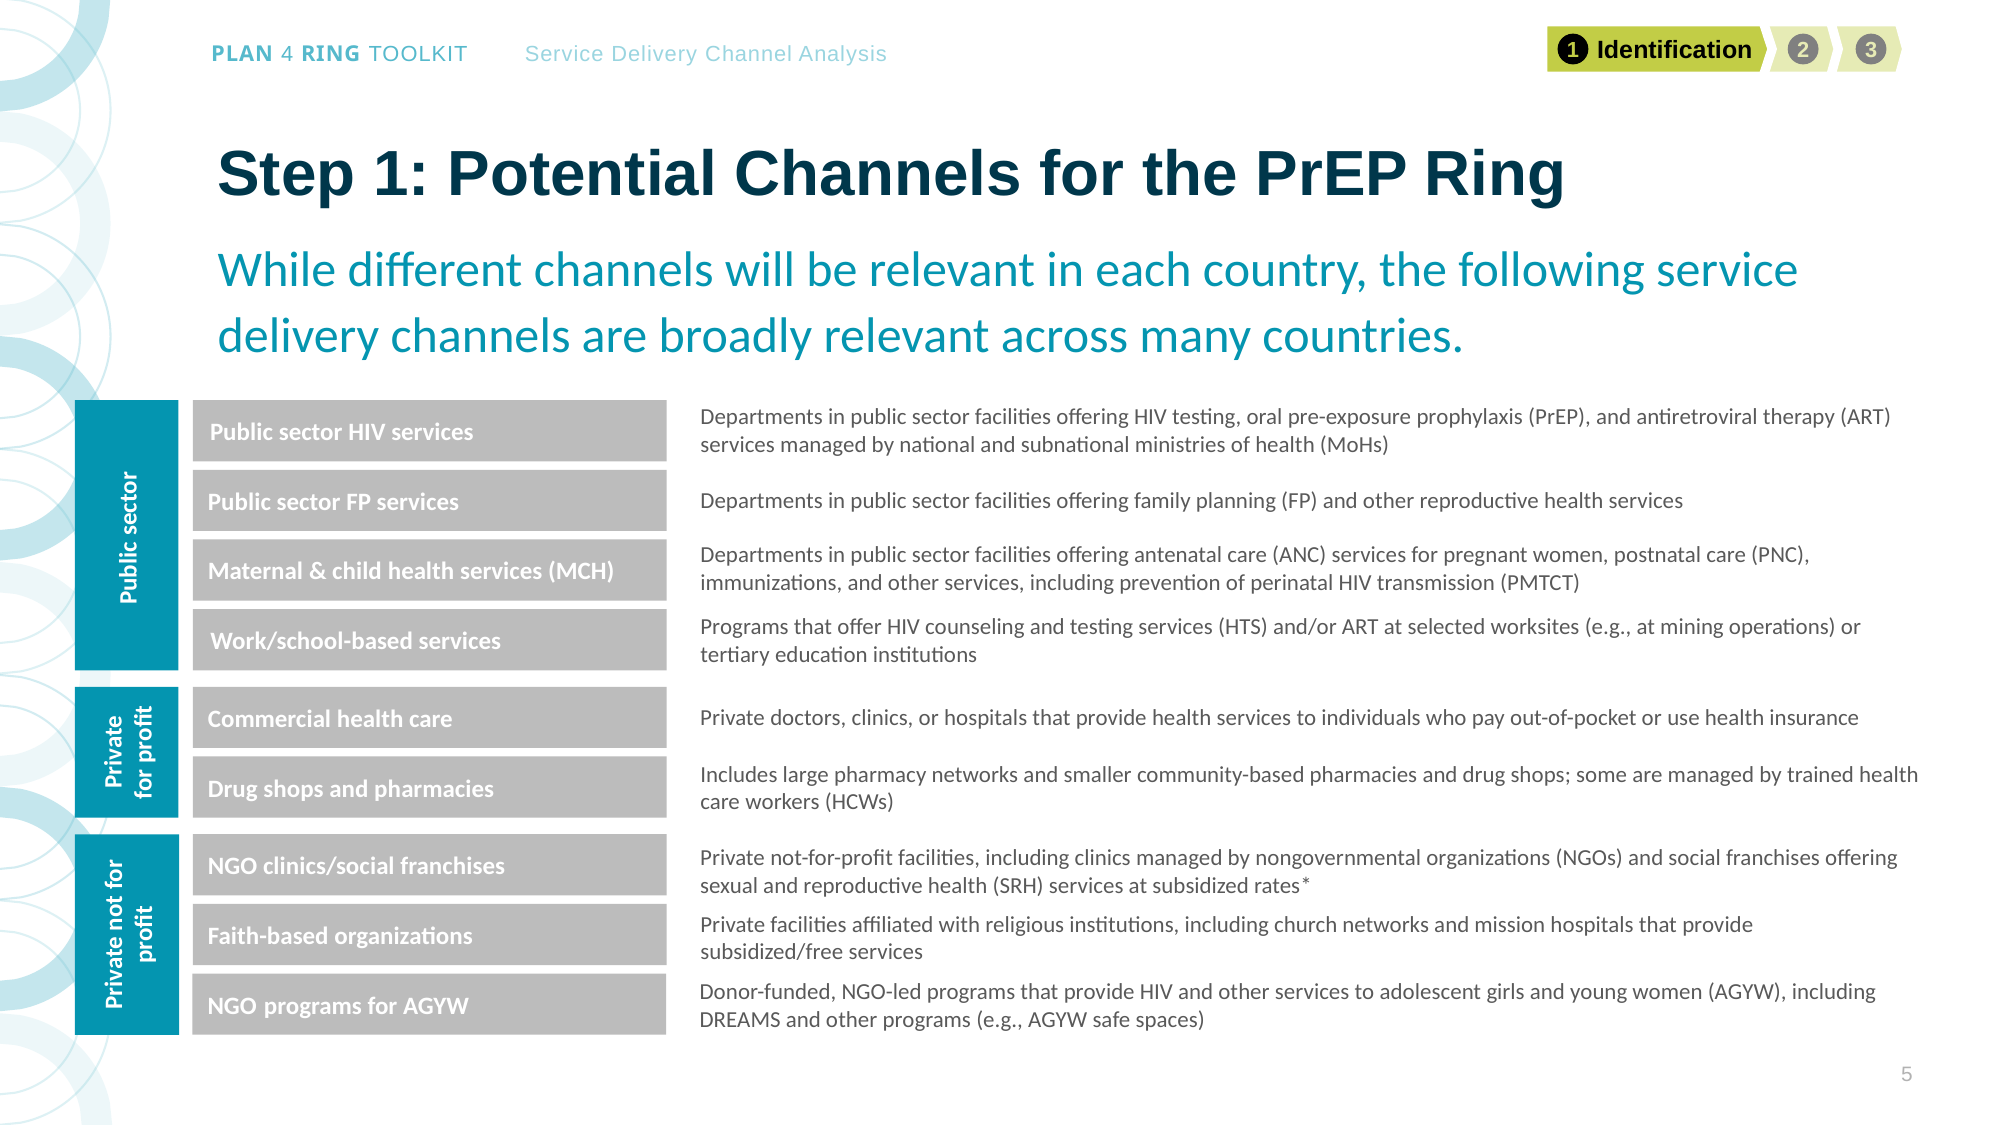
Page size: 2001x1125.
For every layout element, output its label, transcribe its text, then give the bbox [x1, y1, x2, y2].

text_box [74, 380, 1948, 678]
slide_number 5 [1477, 1042, 1928, 1103]
list While different channels will be relevant in each country, the following service delivery channels are broadly relevant across many countries. [202, 223, 1867, 302]
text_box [74, 834, 1920, 1043]
title Step 1: Potential Channels for the PrEP Ring [202, 133, 1867, 218]
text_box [74, 686, 1948, 826]
